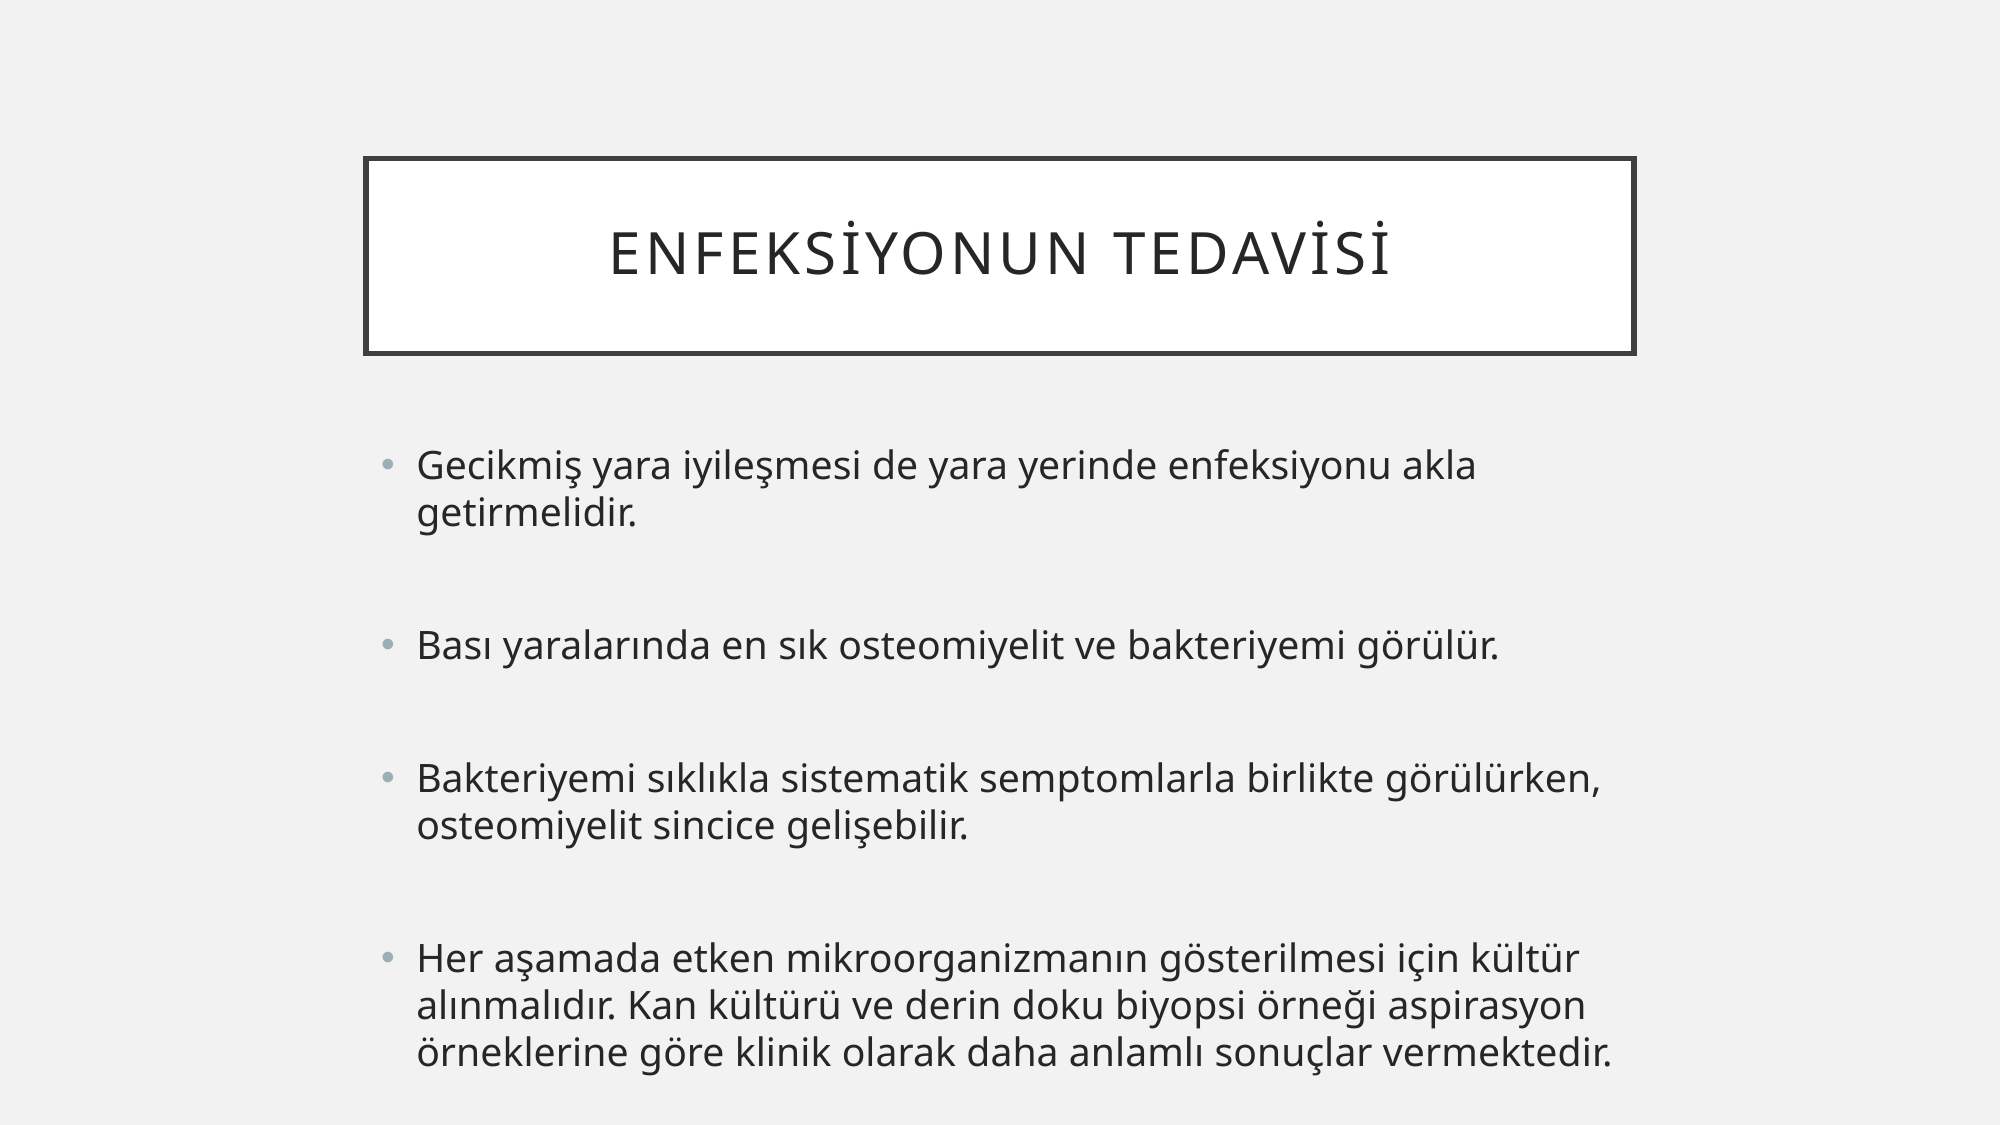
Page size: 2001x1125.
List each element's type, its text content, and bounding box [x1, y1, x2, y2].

title Enfeksiyonun tedavisi [363, 156, 1637, 356]
list Gecikmiş yara iyileşmesi de yara yerinde enfeksiyonu akla getirmelidir. Bası yaralarında en sık osteomiyelit ve bakteriyemi görülür. Bakteriyemi sıklıkla sistematik semptomlarla birlikte görülürken, osteomiyelit sincice gelişebilir. Her aşamada etken mikroorganizmanın gösterilmesi için kültür alınmalıdır. Kan kültürü ve derin doku biyopsi örneği aspirasyon örneklerine göre klinik olarak daha anlamlı sonuçlar vermektedir. [366, 432, 1634, 1125]
